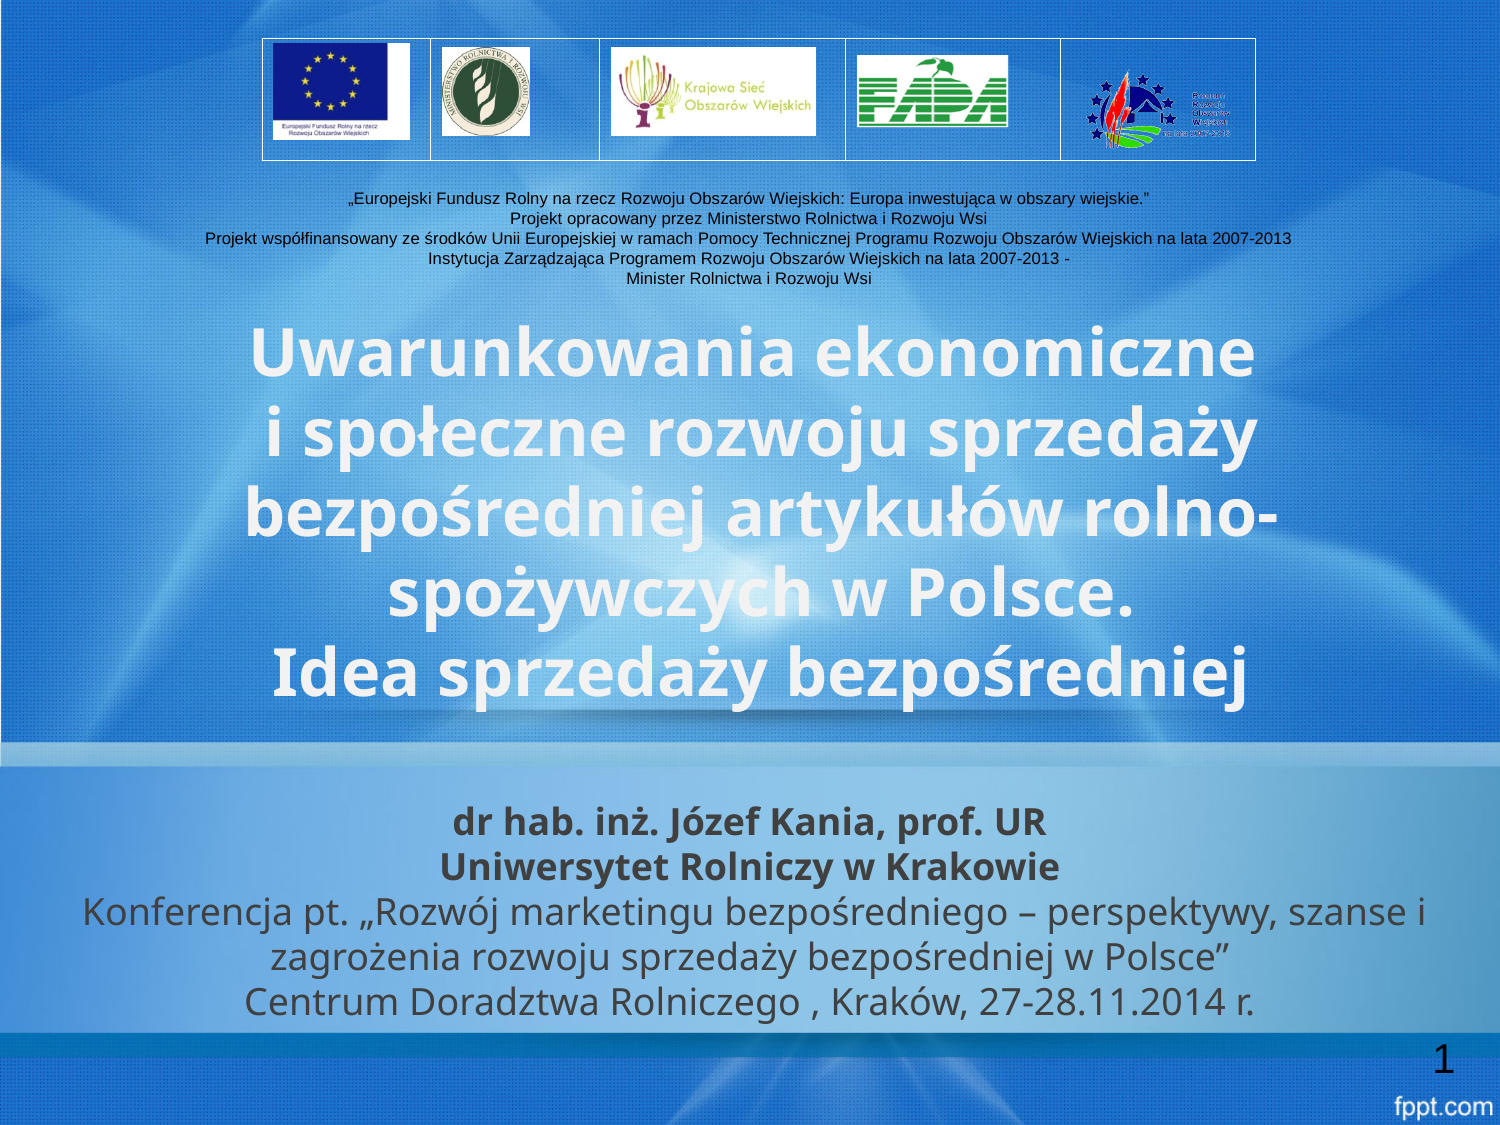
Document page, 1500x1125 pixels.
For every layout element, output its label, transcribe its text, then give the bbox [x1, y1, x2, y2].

slide_number 1 [1074, 1024, 1471, 1103]
text_box dr hab. inż. Józef Kania, prof. UR Uniwersytet Rolniczy w Krakowie Konferencja pt. „Rozwój marketingu bezpośredniego – perspektywy, szanse i zagrożenia rozwoju sprzedaży bezpośredniej w Polsce” Centrum Doradztwa Rolniczego , Kraków, 27-28.11.2014 r. [41, 798, 1459, 1024]
title Uwarunkowania ekonomiczne i społeczne rozwoju sprzedaży bezpośredniej artykułów rolno-spożywczych w Polsce. Idea sprzedaży bezpośredniej [41, 302, 1483, 729]
text_box „Europejski Fundusz Rolny na rzecz Rozwoju Obszarów Wiejskich: Europa inwestująca w obszary wiejskie.” Projekt opracowany przez Ministerstwo Rolnictwa i Rozwoju Wsi Projekt współfinansowany ze środków Unii Europejskiej w ramach Pomocy Technicznej Programu Rozwoju Obszarów Wiejskich na lata 2007-2013 Instytucja Zarządzająca Programem Rozwoju Obszarów Wiejskich na lata 2007-2013 - Minister Rolnictwa i Rozwoju Wsi [188, 199, 1311, 316]
picture [0, 0, 1500, 1125]
